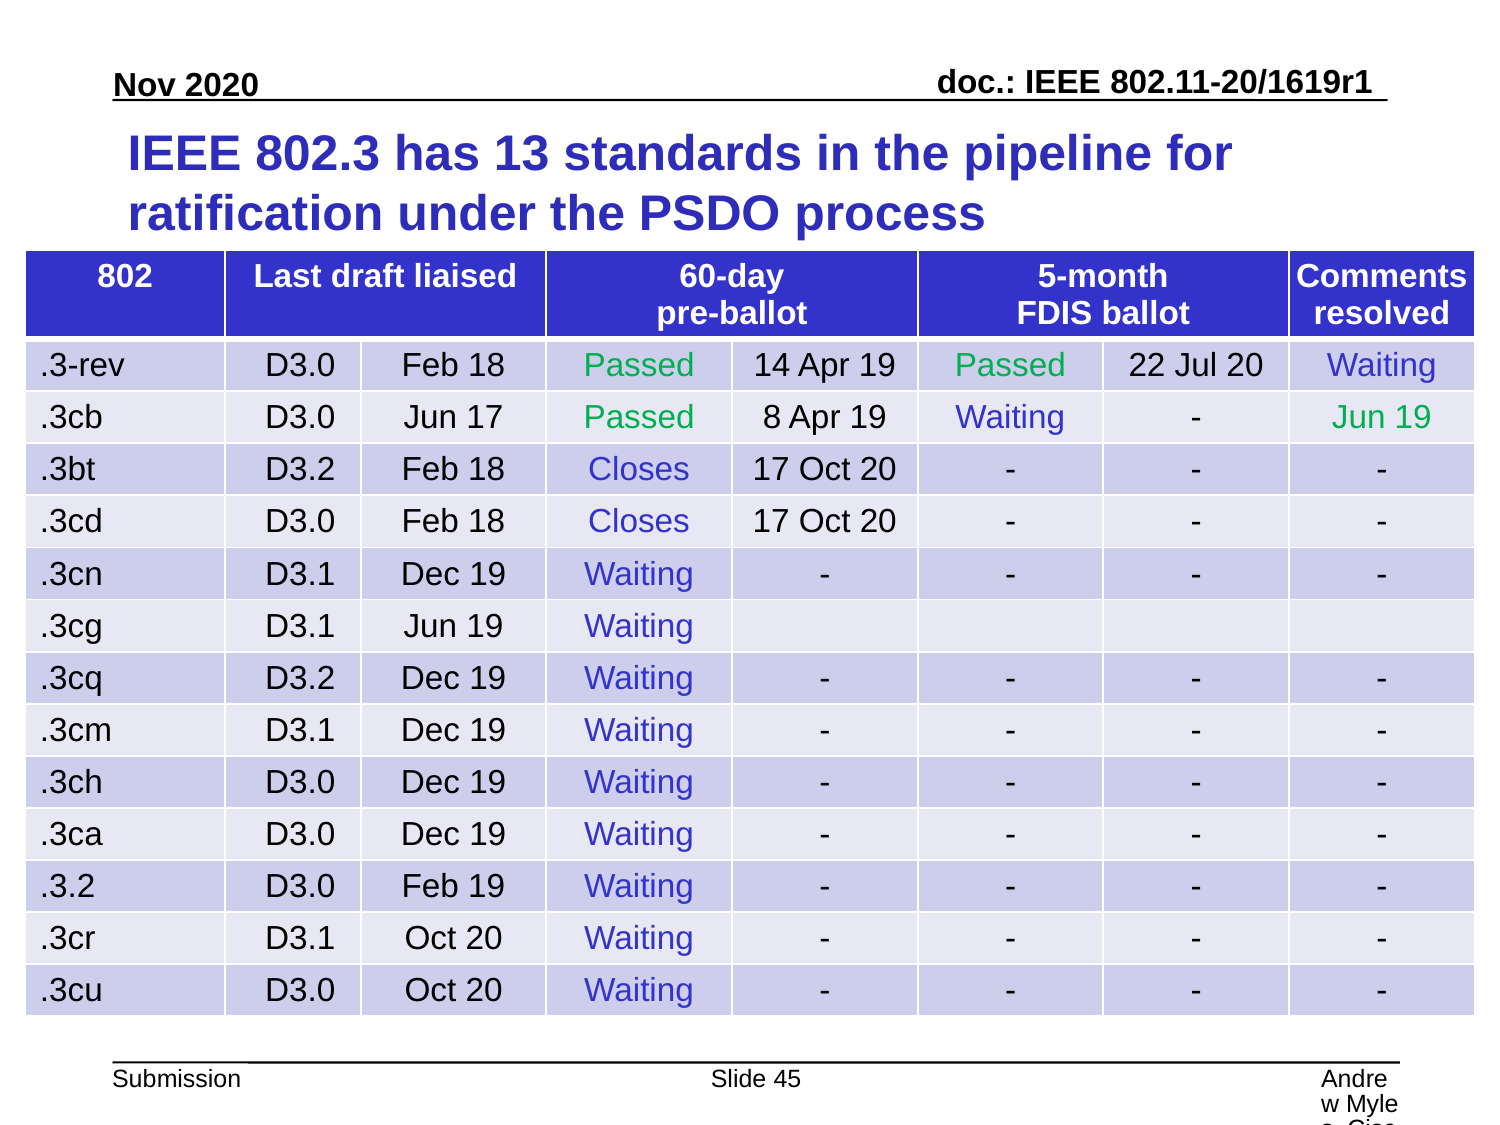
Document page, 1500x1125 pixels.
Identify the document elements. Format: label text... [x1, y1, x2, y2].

table_cell Passed [919, 342, 1102, 390]
table_cell Feb 18 [362, 496, 545, 547]
table_cell .3ca [26, 809, 224, 859]
table_cell D3.0 [226, 861, 360, 911]
table_cell Dec 19 [362, 705, 545, 755]
table_cell - [1104, 757, 1288, 807]
table_cell .3.2 [26, 861, 224, 911]
table_cell .3cr [26, 913, 224, 963]
table_cell [919, 600, 1102, 651]
table_cell .3ch [26, 757, 224, 807]
table_cell [733, 600, 917, 651]
table_cell D3.0 [226, 757, 360, 807]
table_cell Waiting [919, 392, 1102, 442]
table_cell - [1104, 913, 1288, 963]
table_cell 8 Apr 19 [733, 392, 917, 442]
table_cell - [1290, 548, 1474, 599]
table_cell Dec 19 [362, 548, 545, 599]
table_cell [1104, 600, 1288, 651]
table_cell D3.0 [226, 496, 360, 547]
table_cell Dec 19 [362, 653, 545, 703]
table_cell Feb 18 [362, 444, 545, 494]
table_cell - [1290, 809, 1474, 859]
table_cell Closes [547, 496, 731, 547]
table_cell - [733, 757, 917, 807]
table_cell D3.2 [226, 653, 360, 703]
table_cell - [1290, 861, 1474, 911]
table_cell - [733, 965, 917, 1015]
table_cell Waiting [547, 861, 731, 911]
table_cell Dec 19 [362, 809, 545, 859]
table_cell - [919, 965, 1102, 1015]
table_cell - [919, 653, 1102, 703]
table_header 60-day pre-ballot [547, 251, 917, 336]
table_cell - [1104, 809, 1288, 859]
title IEEE 802.3 has 13 standards in the pipeline for ratification under the PSDO process [112, 112, 1388, 249]
table_cell - [1104, 444, 1288, 494]
table_cell Waiting [1290, 342, 1474, 390]
table_cell D3.1 [226, 600, 360, 651]
table_cell .3cq [26, 653, 224, 703]
table_cell Passed [547, 342, 731, 390]
table_cell - [1104, 653, 1288, 703]
table_cell 17 Oct 20 [733, 496, 917, 547]
table_cell .3bt [26, 444, 224, 494]
table_cell - [1104, 861, 1288, 911]
table_cell Feb 19 [362, 861, 545, 911]
footer Andrew Myles, Cisco [1320, 1061, 1402, 1093]
table_cell - [733, 548, 917, 599]
table_cell .3cm [26, 705, 224, 755]
table_cell - [919, 913, 1102, 963]
table_cell 14 Apr 19 [733, 342, 917, 390]
table_cell Oct 20 [362, 913, 545, 963]
table_cell Waiting [547, 548, 731, 599]
table_cell Waiting [547, 757, 731, 807]
table_cell .3cg [26, 600, 224, 651]
table_cell D3.0 [226, 392, 360, 442]
table_cell - [1104, 496, 1288, 547]
table_header 802 [26, 251, 224, 336]
table_cell - [1104, 392, 1288, 442]
table_cell Waiting [547, 913, 731, 963]
table_cell .3cu [26, 965, 224, 1015]
table_cell - [733, 861, 917, 911]
table_header Last draft liaised [226, 251, 545, 336]
table_cell - [919, 861, 1102, 911]
table_cell D3.1 [226, 548, 360, 599]
table_cell D3.0 [226, 342, 360, 390]
table_cell D3.0 [226, 965, 360, 1015]
table_cell - [1290, 653, 1474, 703]
table_header Comments resolved [1290, 251, 1474, 336]
table_cell Waiting [547, 809, 731, 859]
table_cell - [1104, 965, 1288, 1015]
table_cell Waiting [547, 965, 731, 1015]
table_cell Dec 19 [362, 757, 545, 807]
table_cell Jun 19 [1290, 392, 1474, 442]
table_cell - [733, 913, 917, 963]
table_cell - [1290, 444, 1474, 494]
table_cell - [919, 809, 1102, 859]
table_cell - [733, 809, 917, 859]
table_cell Waiting [547, 600, 731, 651]
table_cell D3.2 [226, 444, 360, 494]
table_header 5-month FDIS ballot [919, 251, 1288, 336]
table_cell D3.1 [226, 913, 360, 963]
table_cell 17 Oct 20 [733, 444, 917, 494]
table_cell - [733, 653, 917, 703]
table_cell .3cn [26, 548, 224, 599]
table_cell - [1104, 705, 1288, 755]
table_cell - [919, 705, 1102, 755]
table_cell Jun 17 [362, 392, 545, 442]
slide_number Slide 45 [709, 1061, 803, 1093]
table_cell Oct 20 [362, 965, 545, 1015]
table_cell - [1290, 705, 1474, 755]
table_cell Closes [547, 444, 731, 494]
table_cell Waiting [547, 653, 731, 703]
table_cell D3.1 [226, 705, 360, 755]
table_cell - [1290, 757, 1474, 807]
table_cell .3cb [26, 392, 224, 442]
table_cell 22 Jul 20 [1104, 342, 1288, 390]
table_cell - [1290, 496, 1474, 547]
table_cell - [919, 757, 1102, 807]
table_cell .3cd [26, 496, 224, 547]
table_cell Feb 18 [362, 342, 545, 390]
table_cell - [919, 444, 1102, 494]
table_cell - [919, 548, 1102, 599]
table_cell [1290, 600, 1474, 651]
table_cell - [1290, 965, 1474, 1015]
table_cell - [1104, 548, 1288, 599]
table_cell - [919, 496, 1102, 547]
table_cell Waiting [547, 705, 731, 755]
table_cell Passed [547, 392, 731, 442]
table_cell D3.0 [226, 809, 360, 859]
table_cell .3-rev [26, 342, 224, 390]
table_cell - [1290, 913, 1474, 963]
table_cell Jun 19 [362, 600, 545, 651]
table_cell - [733, 705, 917, 755]
